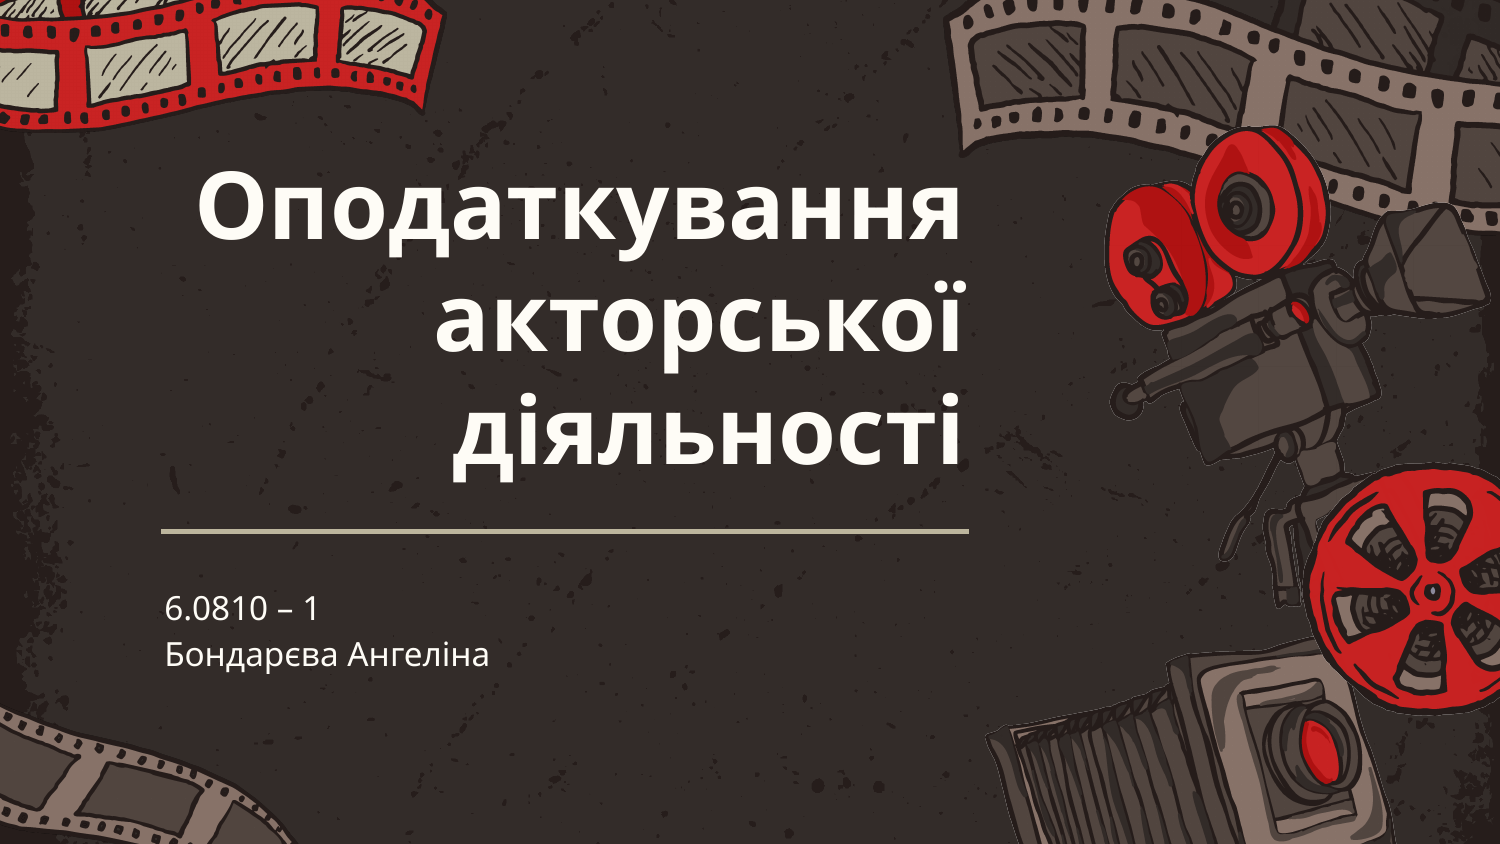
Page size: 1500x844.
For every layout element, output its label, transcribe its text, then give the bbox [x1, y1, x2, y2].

title Оподаткування акторської діяльності [149, 126, 938, 498]
subtitle 6.0810 – 1 Бондарєва Ангеліна [149, 566, 647, 689]
picture [0, 0, 943, 844]
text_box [943, 0, 1500, 844]
